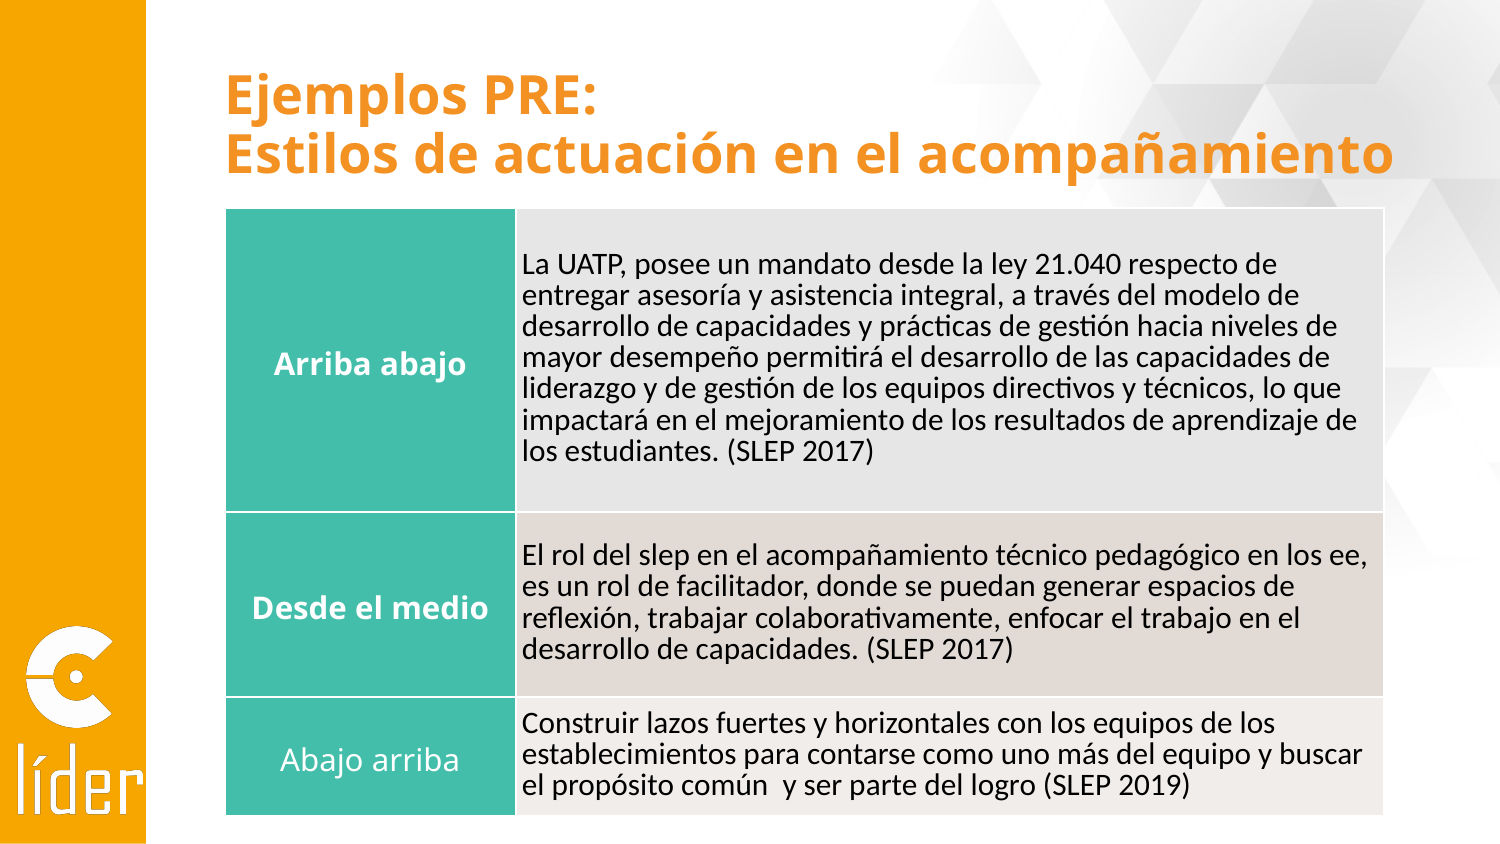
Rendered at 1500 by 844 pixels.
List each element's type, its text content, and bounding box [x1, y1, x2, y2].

table_cell Desde el medio [226, 513, 515, 696]
table_cell Construir lazos fuertes y horizontales con los equipos de los establecimientos para contarse como uno más del equipo y buscar el propósito común y ser parte del logro (SLEP 2019) [517, 698, 1383, 815]
table_header La UATP, posee un mandato desde la ley 21.040 respecto de entregar asesoría y asistencia integral, a través del modelo de desarrollo de capacidades y prácticas de gestión hacia niveles de mayor desempeño permitirá el desarrollo de las capacidades de liderazgo y de gestión de los equipos directivos y técnicos, lo que impactará en el mejoramiento de los resultados de aprendizaje de los estudiantes. (SLEP 2017) [517, 209, 1383, 511]
picture [3, 731, 143, 826]
table_cell Abajo arriba [226, 698, 515, 815]
title Ejemplos PRE: Estilos de actuación en el acompañamiento [209, 44, 1458, 208]
table_cell El rol del slep en el acompañamiento técnico pedagógico en los ee, es un rol de facilitador, donde se puedan generar espacios de reflexión, trabajar colaborativamente, enfocar el trabajo en el desarrollo de capacidades. (SLEP 2017) [517, 513, 1383, 696]
picture [26, 626, 115, 728]
table_header Arriba abajo [226, 209, 515, 511]
